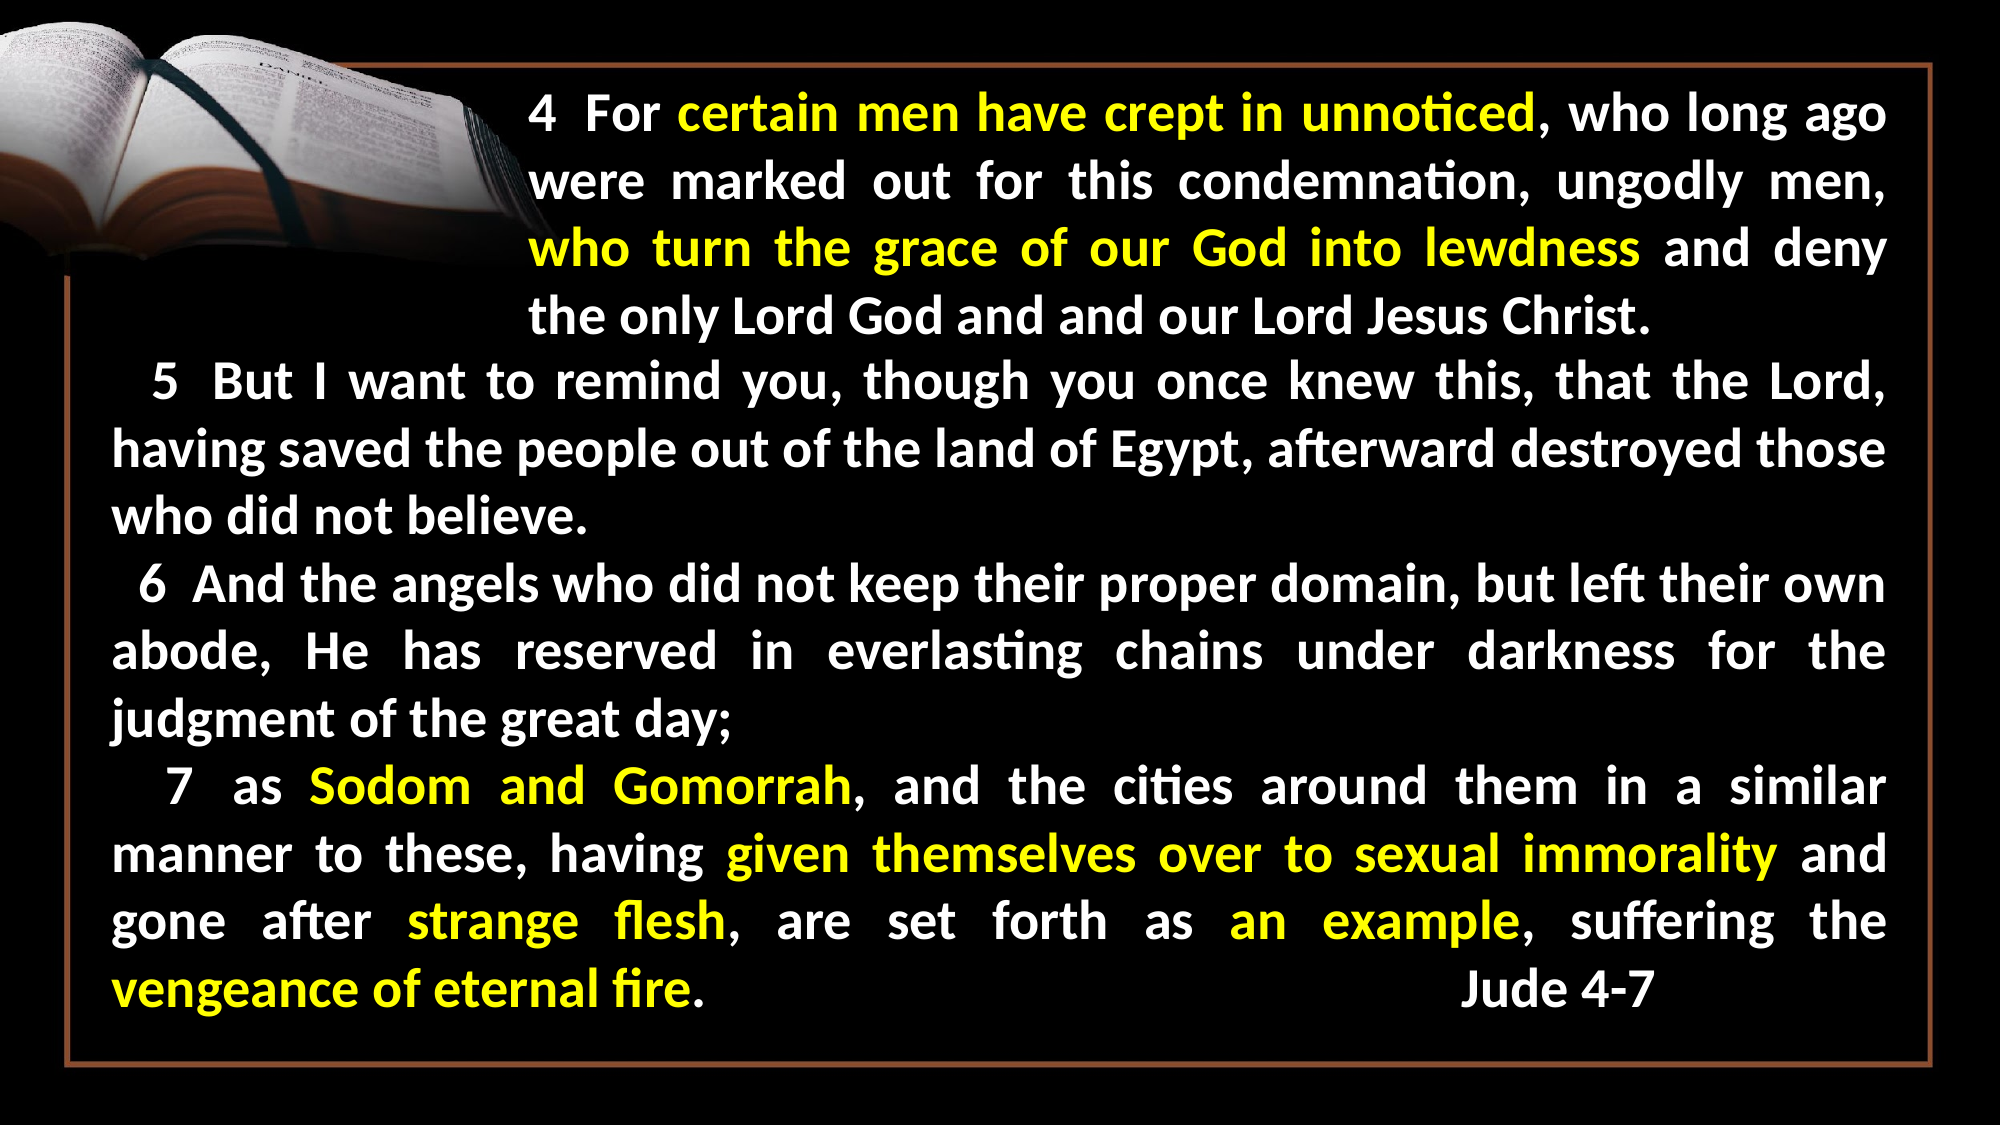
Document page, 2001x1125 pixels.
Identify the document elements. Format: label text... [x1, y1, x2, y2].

text_box 5 But I want to remind you, though you once knew this, that the Lord, having saved the people out of the land of Egypt, afterward destroyed those who did not believe. 6 And the angels who did not keep their proper domain, but left their own abode, He has reserved in everlasting chains under darkness for the judgment of the great day; 7 as Sodom and Gomorrah, and the cities around them in a similar manner to these, having given themselves over to sexual immorality and gone after strange flesh, are set forth as an example, suffering the vengeance of eternal fire. Jude 4-7 [96, 336, 1904, 1027]
picture [0, 0, 2000, 1125]
text_box 4 For certain men have crept in unnoticed, who long ago were marked out for this condemnation, ungodly men, who turn the grace of our God into lewdness and deny the only Lord God and and our Lord Jesus Christ. [513, 68, 1903, 336]
